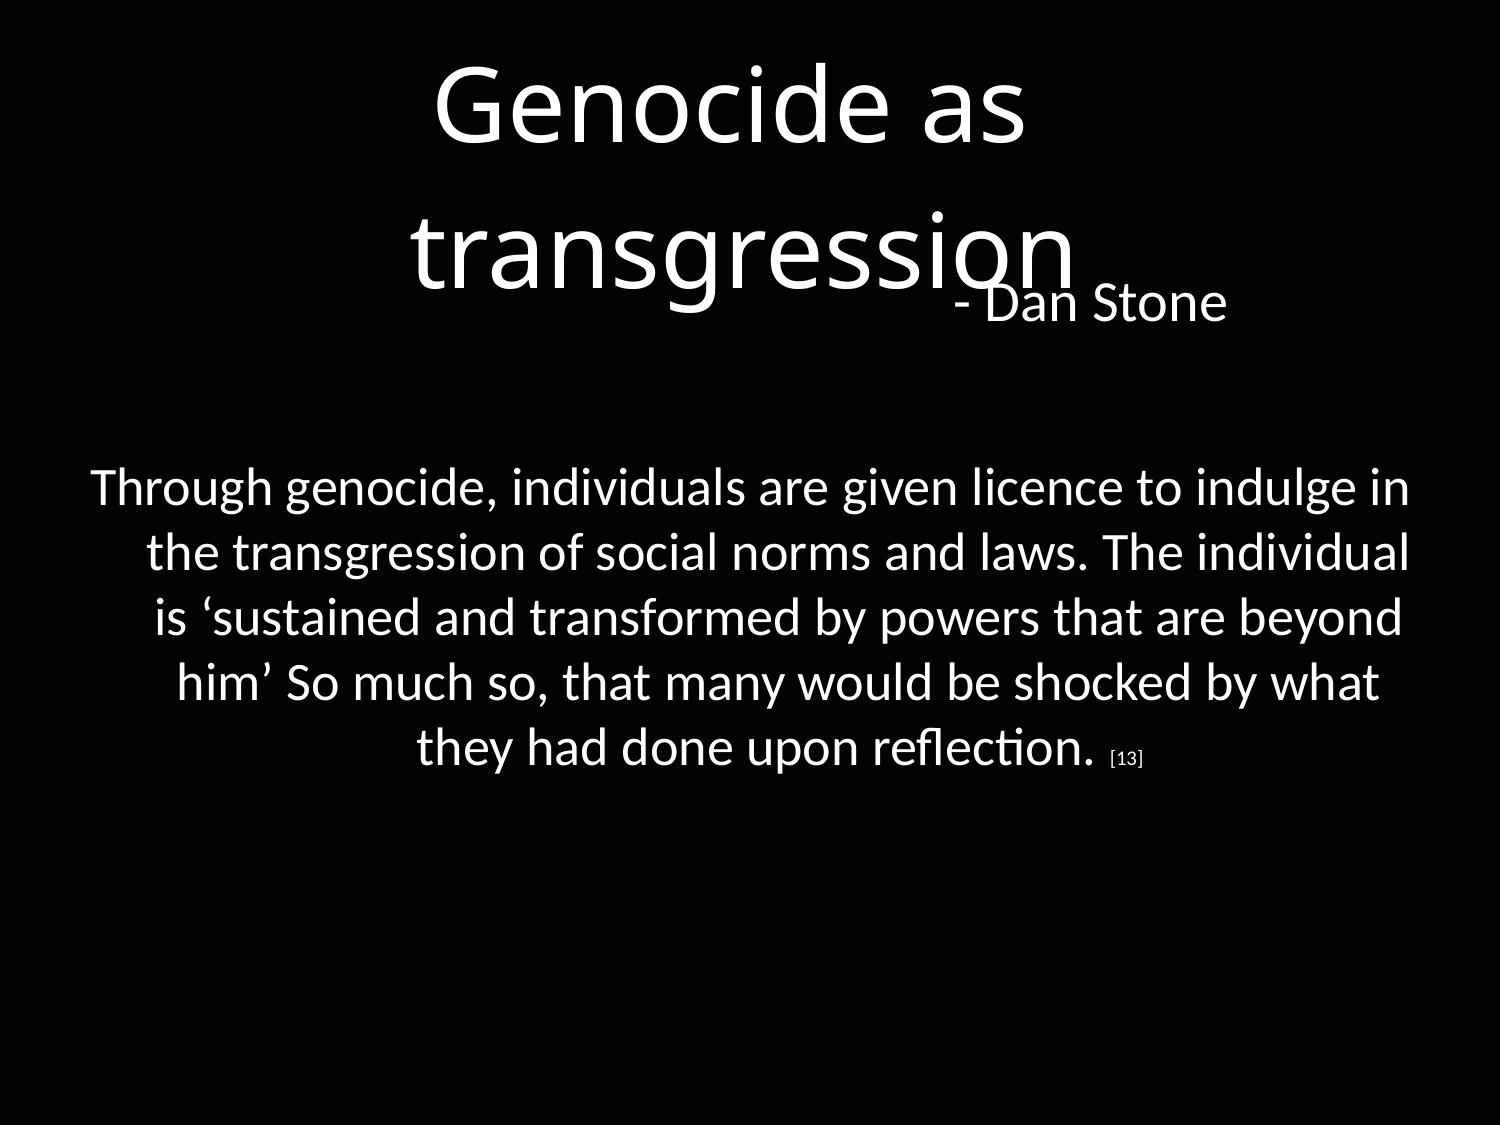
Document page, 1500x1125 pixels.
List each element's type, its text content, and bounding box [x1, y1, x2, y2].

list Through genocide, individuals are given licence to indulge in the transgression of social norms and laws. The individual is ‘sustained and transformed by powers that are beyond him’ So much so, that many would be shocked by what they had done upon reflection. [13] [64, 444, 1439, 859]
text_box - Dan Stone [939, 255, 1483, 341]
text_box Genocide as transgression [29, 31, 1459, 319]
